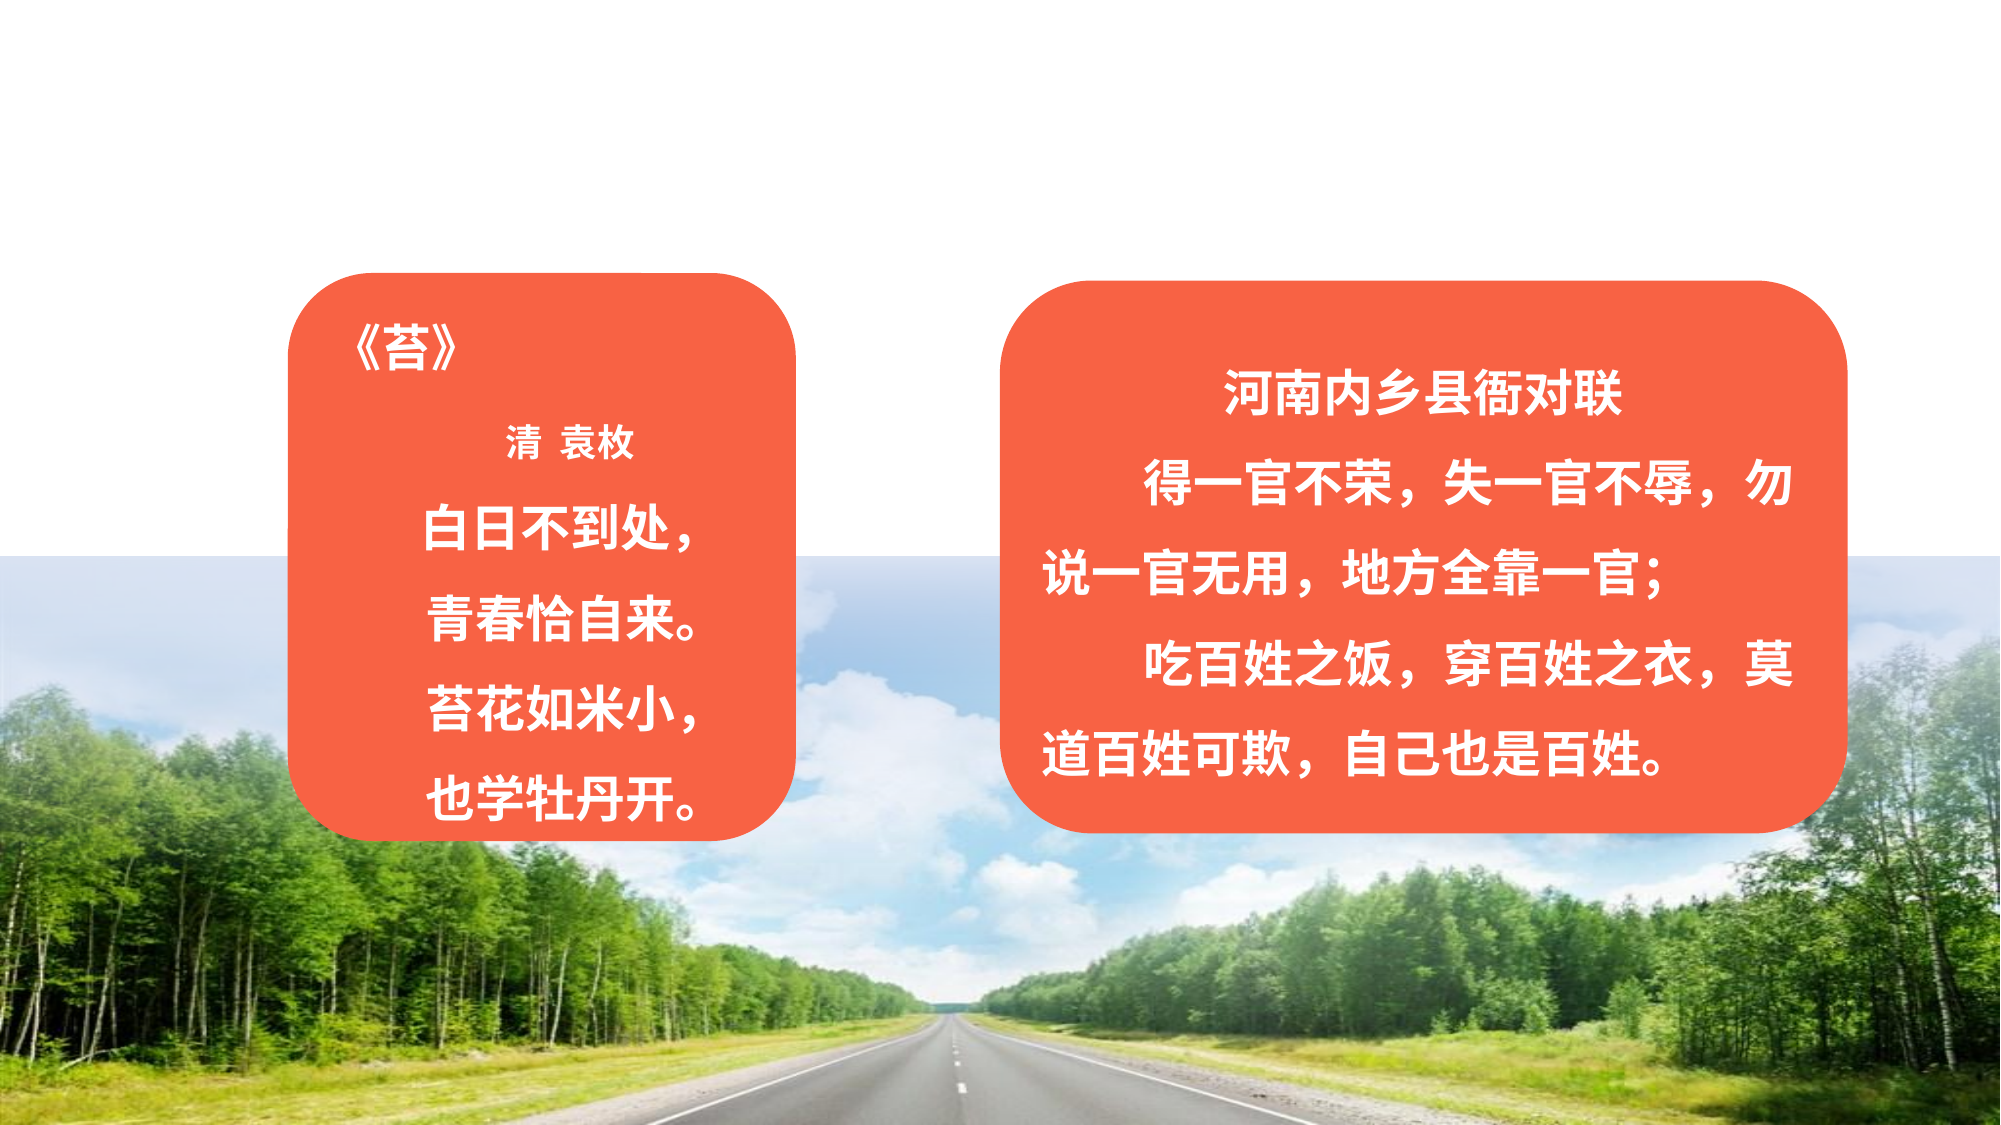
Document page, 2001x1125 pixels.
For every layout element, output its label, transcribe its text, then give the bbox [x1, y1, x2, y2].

text_box 河南内乡县衙对联 得一官不荣，失一官不辱，勿说一官无用，地方全靠一官； 吃百姓之饭，穿百姓之衣，莫道百姓可欺，自己也是百姓。 [998, 279, 1849, 556]
text_box 《苔》 清 袁枚 白日不到处， 青春恰自来。 苔花如米小， 也学牡丹开。 [286, 271, 797, 556]
picture [0, 556, 2000, 1125]
